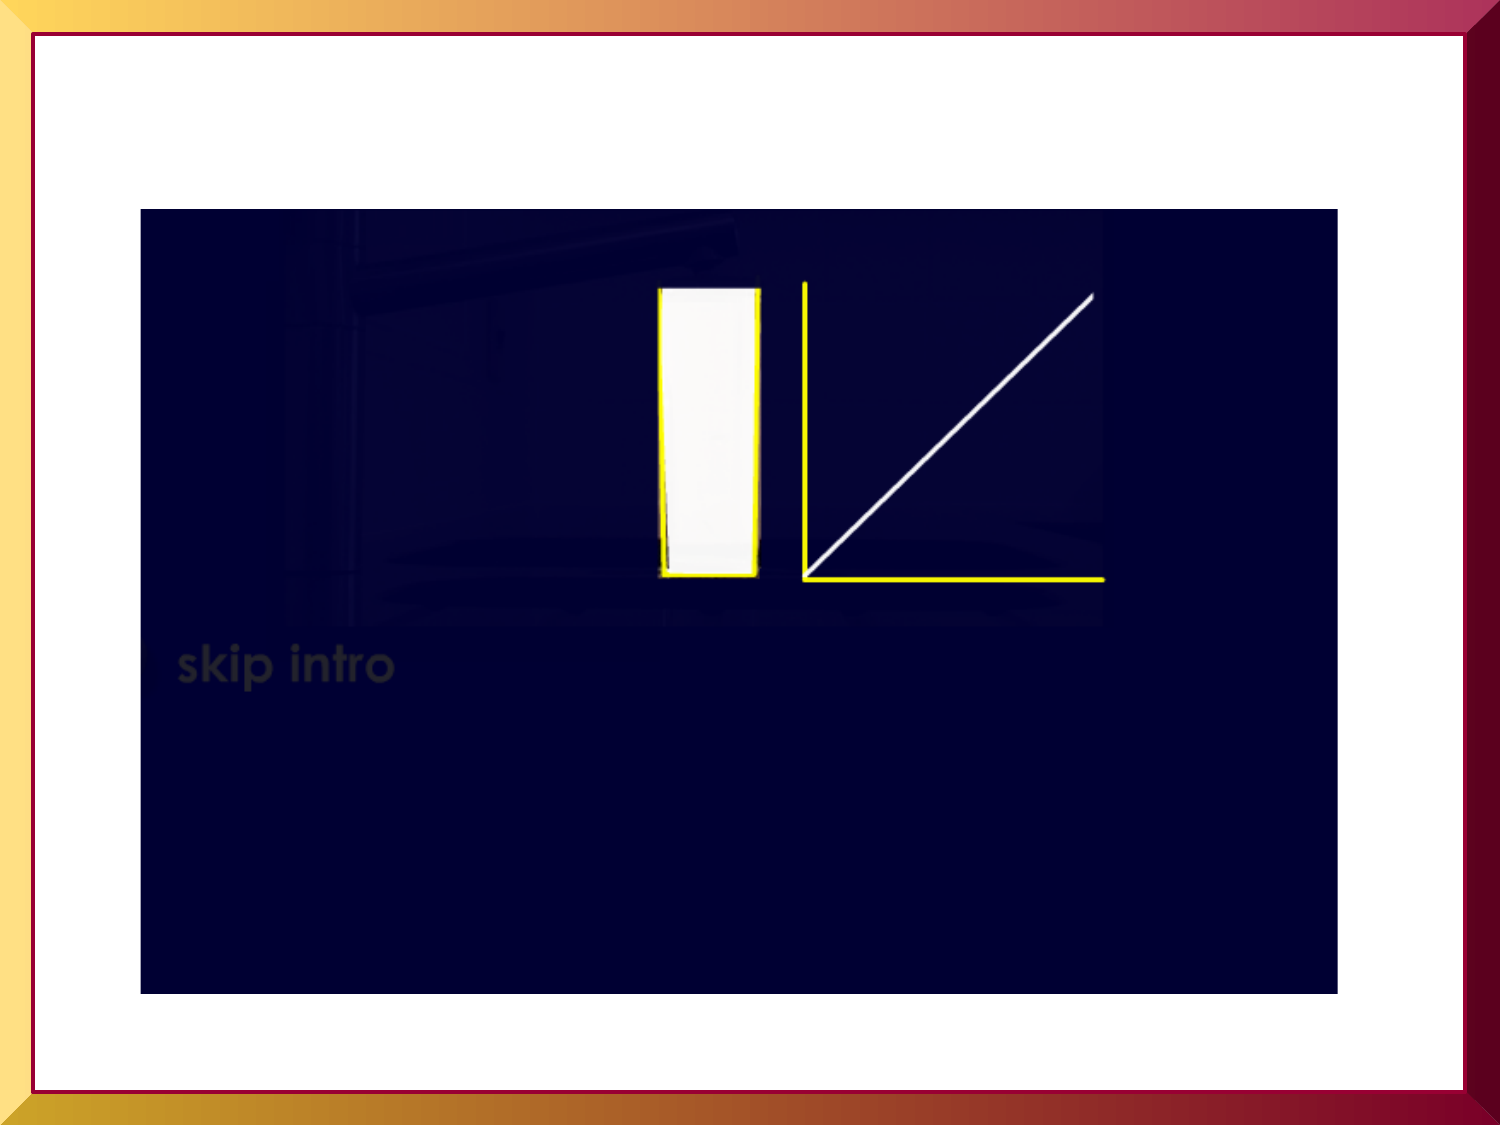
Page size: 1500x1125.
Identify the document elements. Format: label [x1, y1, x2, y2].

picture [140, 209, 1338, 994]
